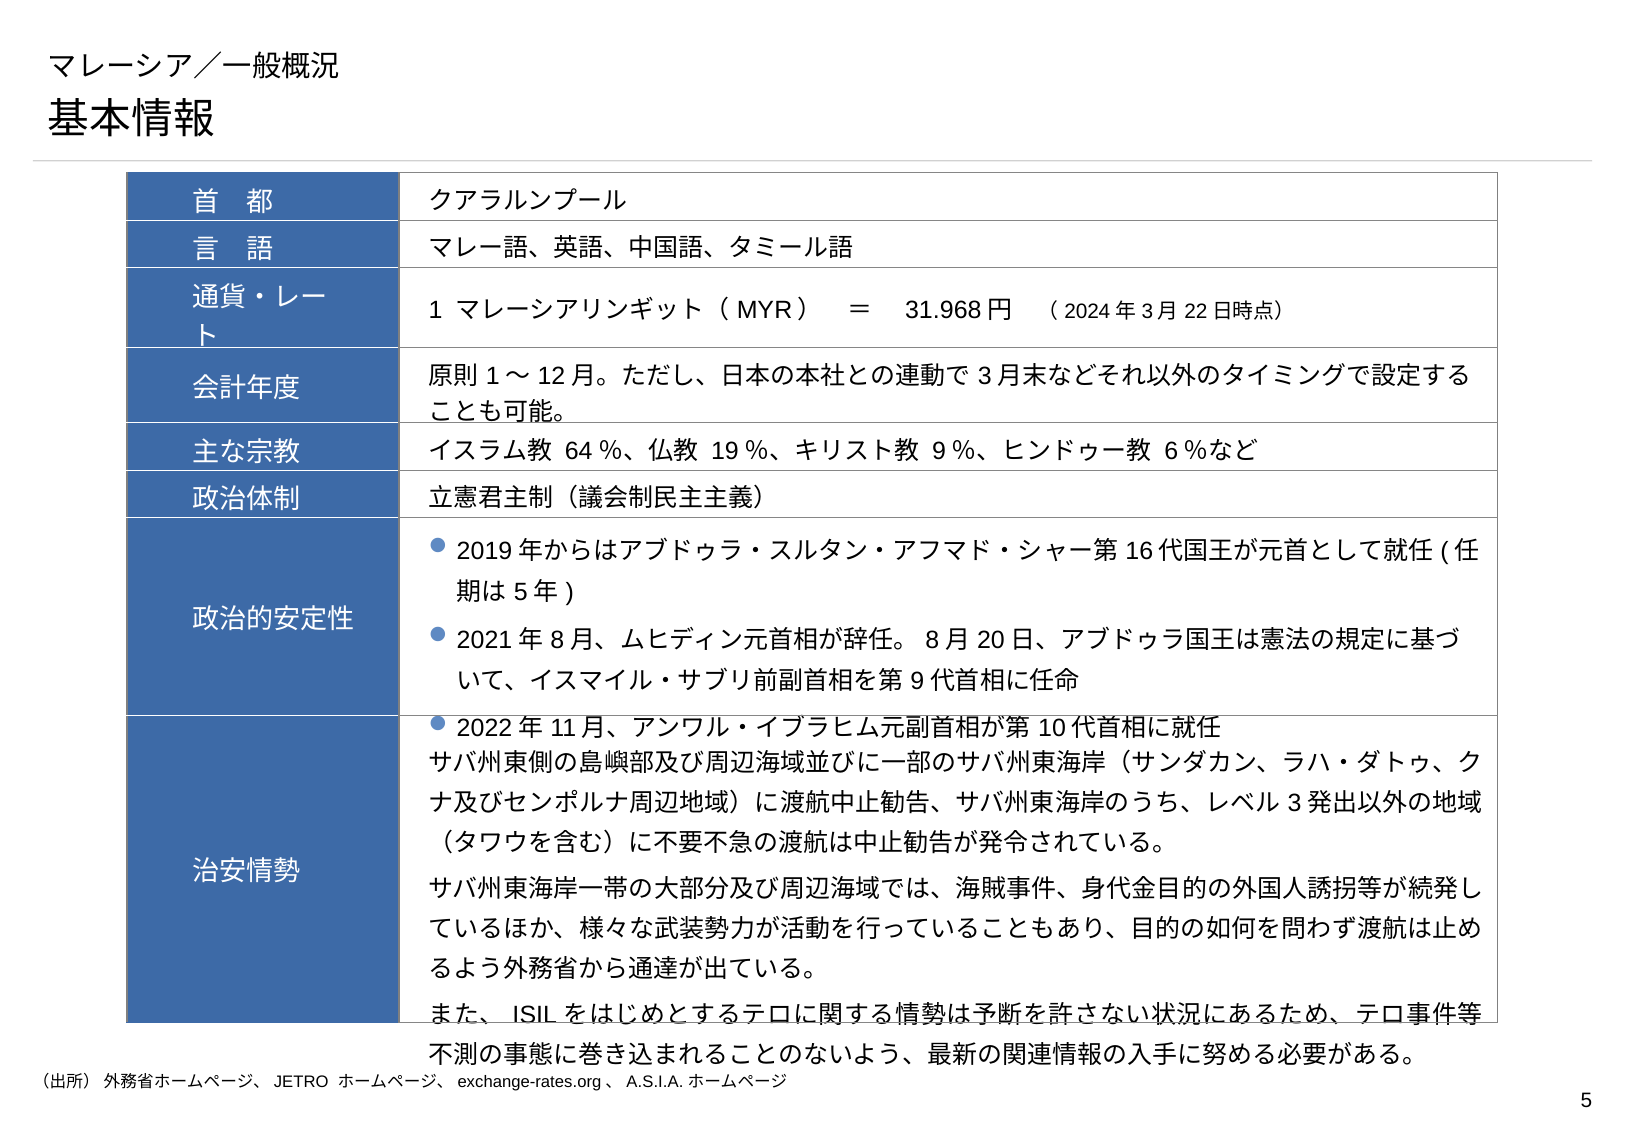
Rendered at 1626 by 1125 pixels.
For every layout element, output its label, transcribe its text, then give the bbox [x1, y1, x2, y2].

text_box （出所） 外務省ホームページ、JETRO ホームページ、exchange-rates.org、A.S.I.A.ホームページ [32, 1070, 1404, 1091]
table_cell 主な宗教 [128, 423, 398, 470]
table_cell 言 語 [128, 221, 398, 267]
table_cell サバ州東側の島嶼部及び周辺海域並びに一部のサバ州東海岸（サンダカン、ラハ・ダトゥ、クナ及びセンポルナ周辺地域）に渡航中止勧告、サバ州東海岸のうち、レベル3発出以外の地域（タワウを含む）に不要不急の渡航は中止勧告が発令されている。 サバ州東海岸一帯の大部分及び周辺海域では、海賊事件、身代金目的の外国人誘拐等が続発しているほか、様々な武装勢力が活動を行っていることもあり、目的の如何を問わず渡航は止めるよう外務省から通達が出ている。 また、ISILをはじめとするテロに関する情勢は予断を許さない状況にあるため、テロ事件等不測の事態に巻き込まれることのないよう、最新の関連情報の入手に努める必要がある。 [400, 716, 1497, 1022]
list 基本情報 [32, 0, 1593, 149]
table_header 首 都 [128, 173, 398, 220]
table_cell 会計年度 [128, 348, 398, 422]
table_cell 政治的安定性 [128, 518, 398, 715]
table_cell 治安情勢 [128, 716, 398, 1022]
table_cell イスラム教 64％、仏教 19％、キリスト教 9％、ヒンドゥー教 6％など [400, 423, 1497, 470]
table_header クアラルンプール [400, 173, 1497, 220]
table_cell 原則1～12月。ただし、日本の本社との連動で3月末などそれ以外のタイミングで設定することも可能。 [400, 348, 1497, 422]
table_cell 立憲君主制（議会制民主主義） [400, 471, 1497, 517]
table_cell マレー語、英語、中国語、タミール語 [400, 221, 1497, 267]
table_cell 通貨・レート [128, 268, 398, 347]
table_cell 1 マレーシアリンギット（MYR） ＝ 31.968円 （2024年3月22日時点） [400, 268, 1497, 347]
table_cell 政治体制 [128, 471, 398, 517]
table_cell 2019年からはアブドゥラ・スルタン・アフマド・シャー第16代国王が元首として就任(任期は5年) 2021年8月、ムヒディン元首相が辞任。8月20日、アブドゥラ国王は憲法の規定に基づいて、イスマイル・サブリ前副首相を第9代首相に任命 2022年11月、アンワル・イブラヒム元副首相が第10代首相に就任 [400, 518, 1497, 715]
